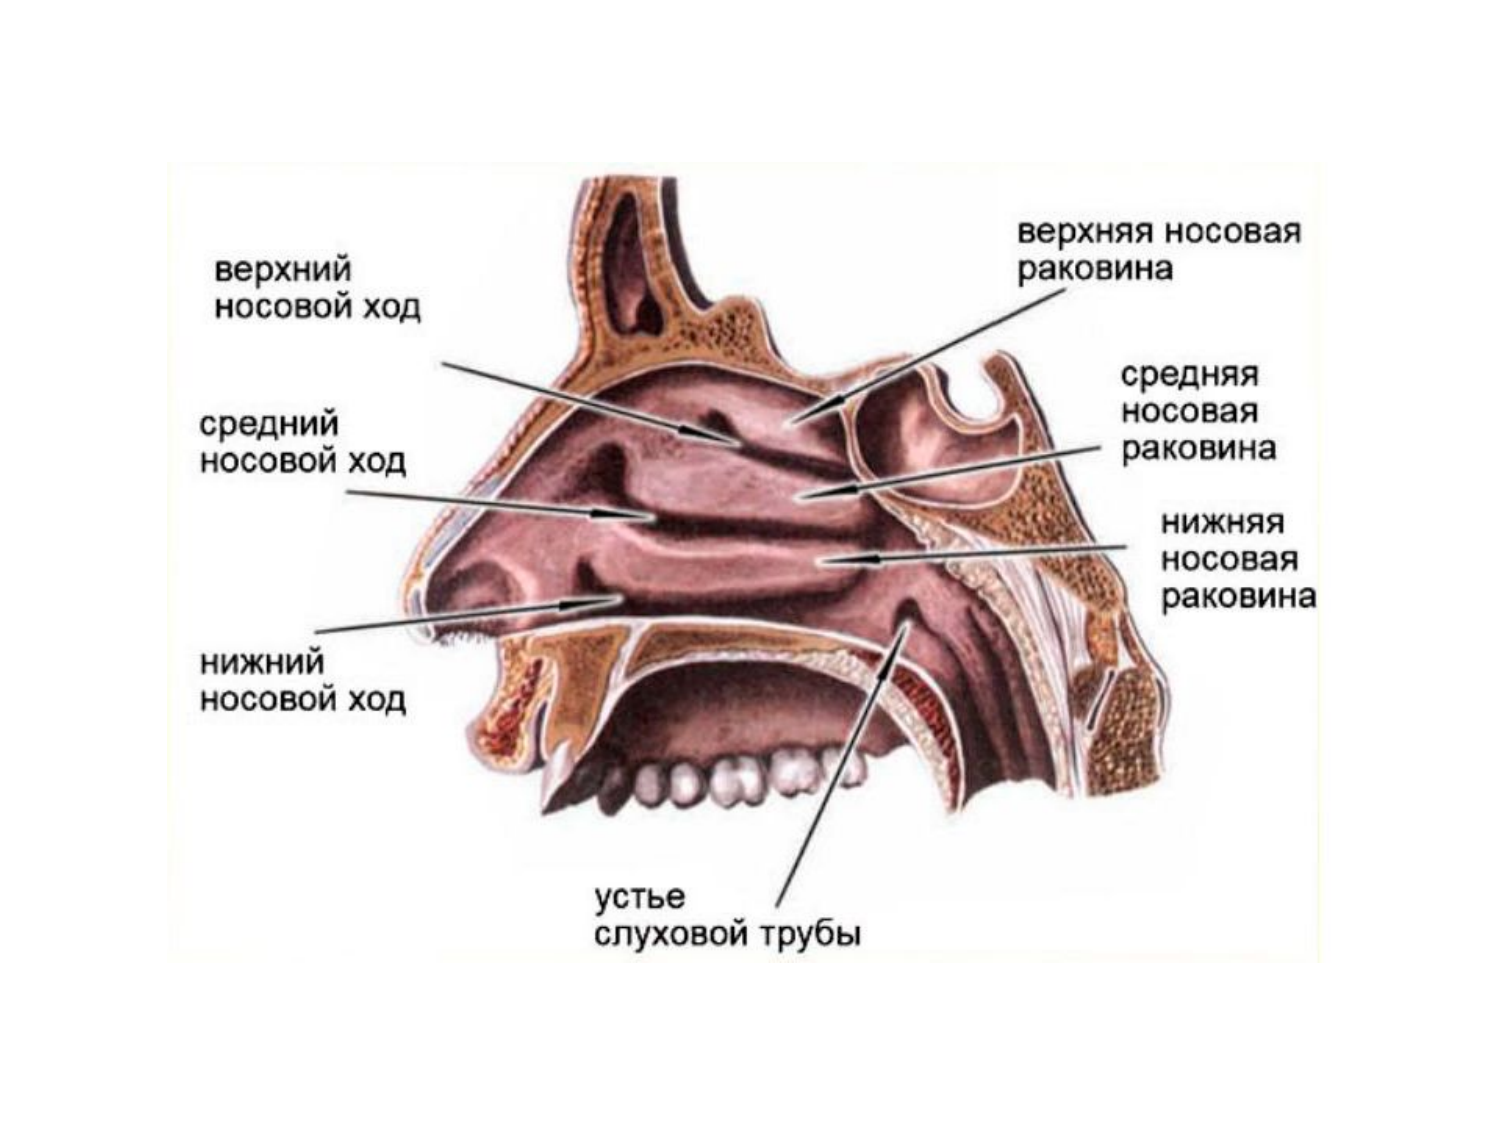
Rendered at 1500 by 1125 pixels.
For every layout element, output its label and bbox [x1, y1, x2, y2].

picture [167, 162, 1333, 963]
